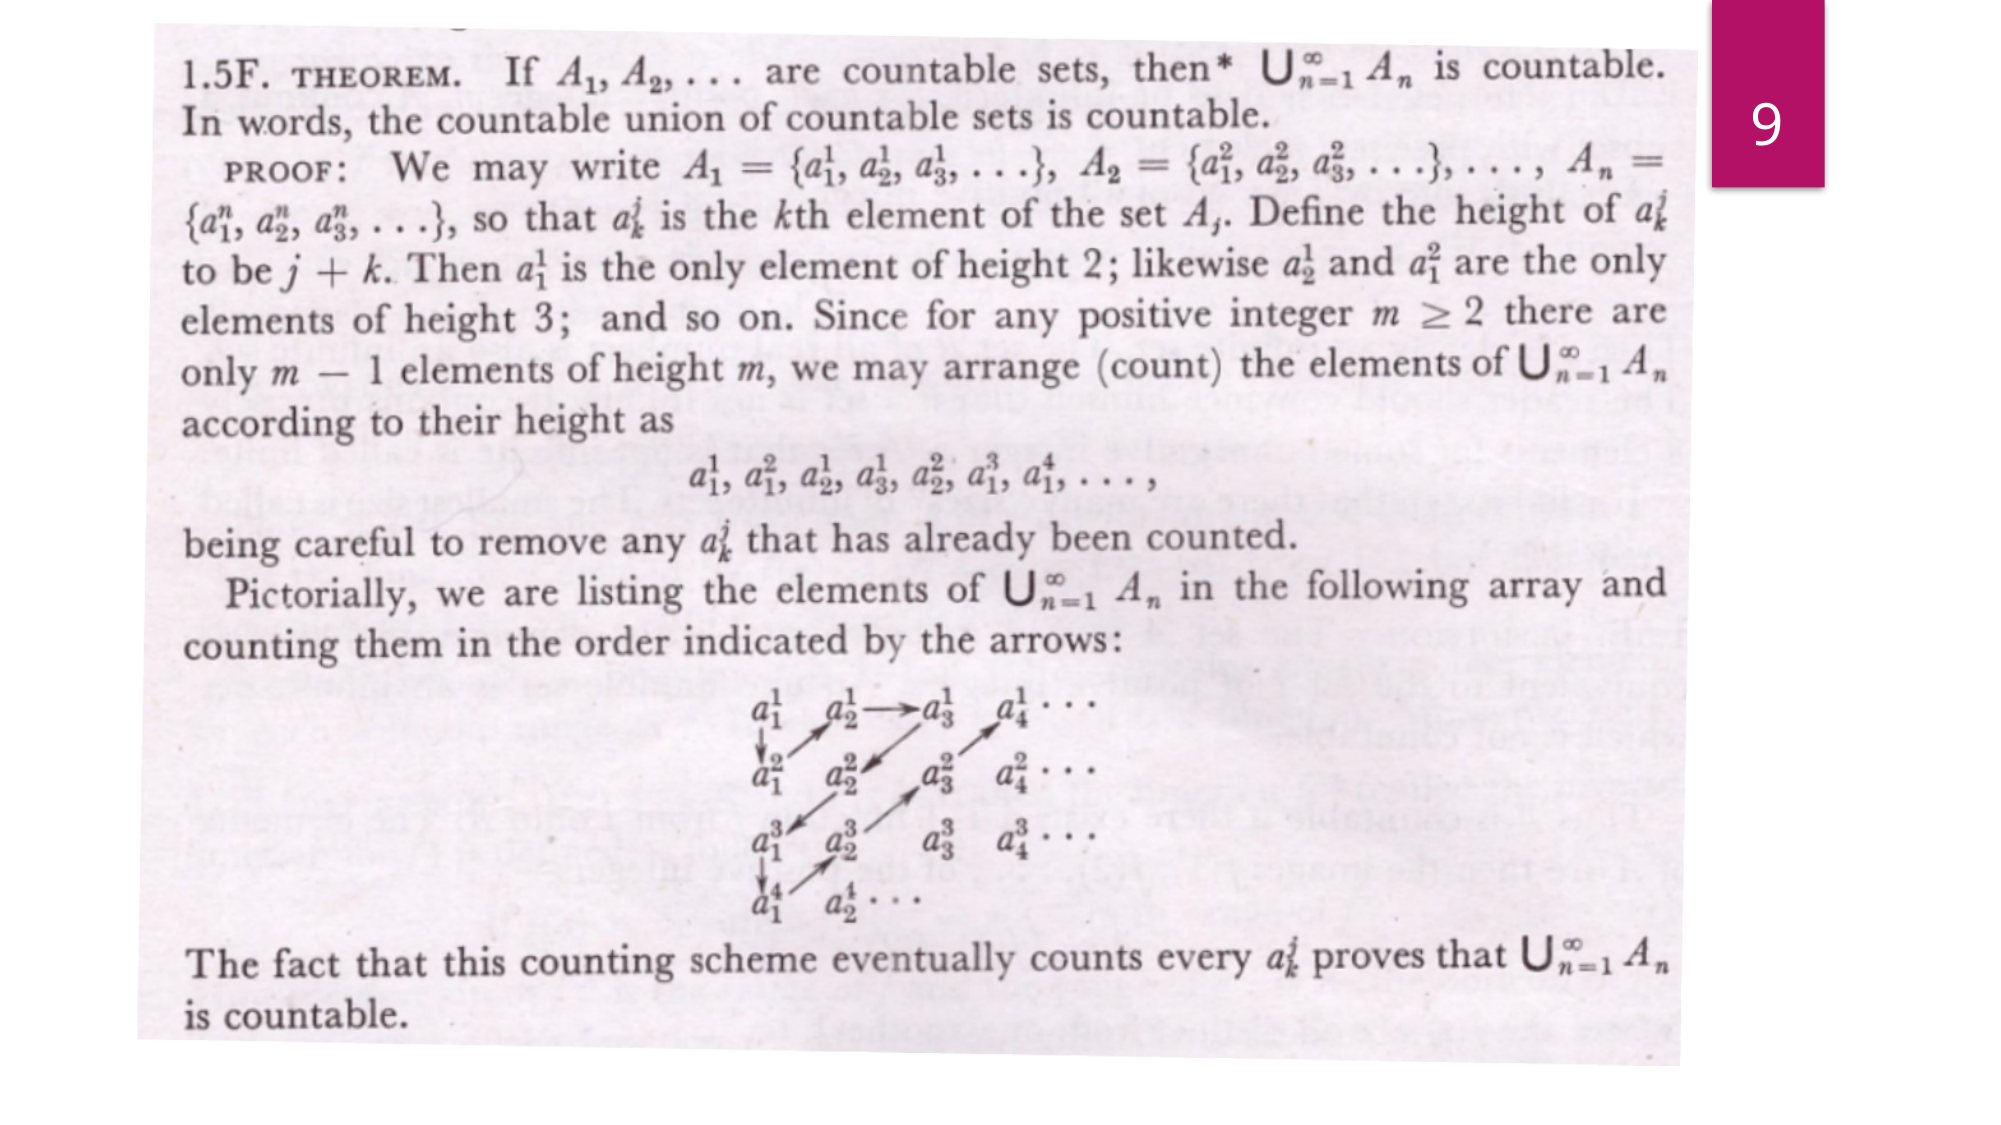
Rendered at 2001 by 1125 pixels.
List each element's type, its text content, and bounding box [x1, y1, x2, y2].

slide_number 9 [1698, 48, 1836, 175]
picture [138, 24, 1696, 1066]
